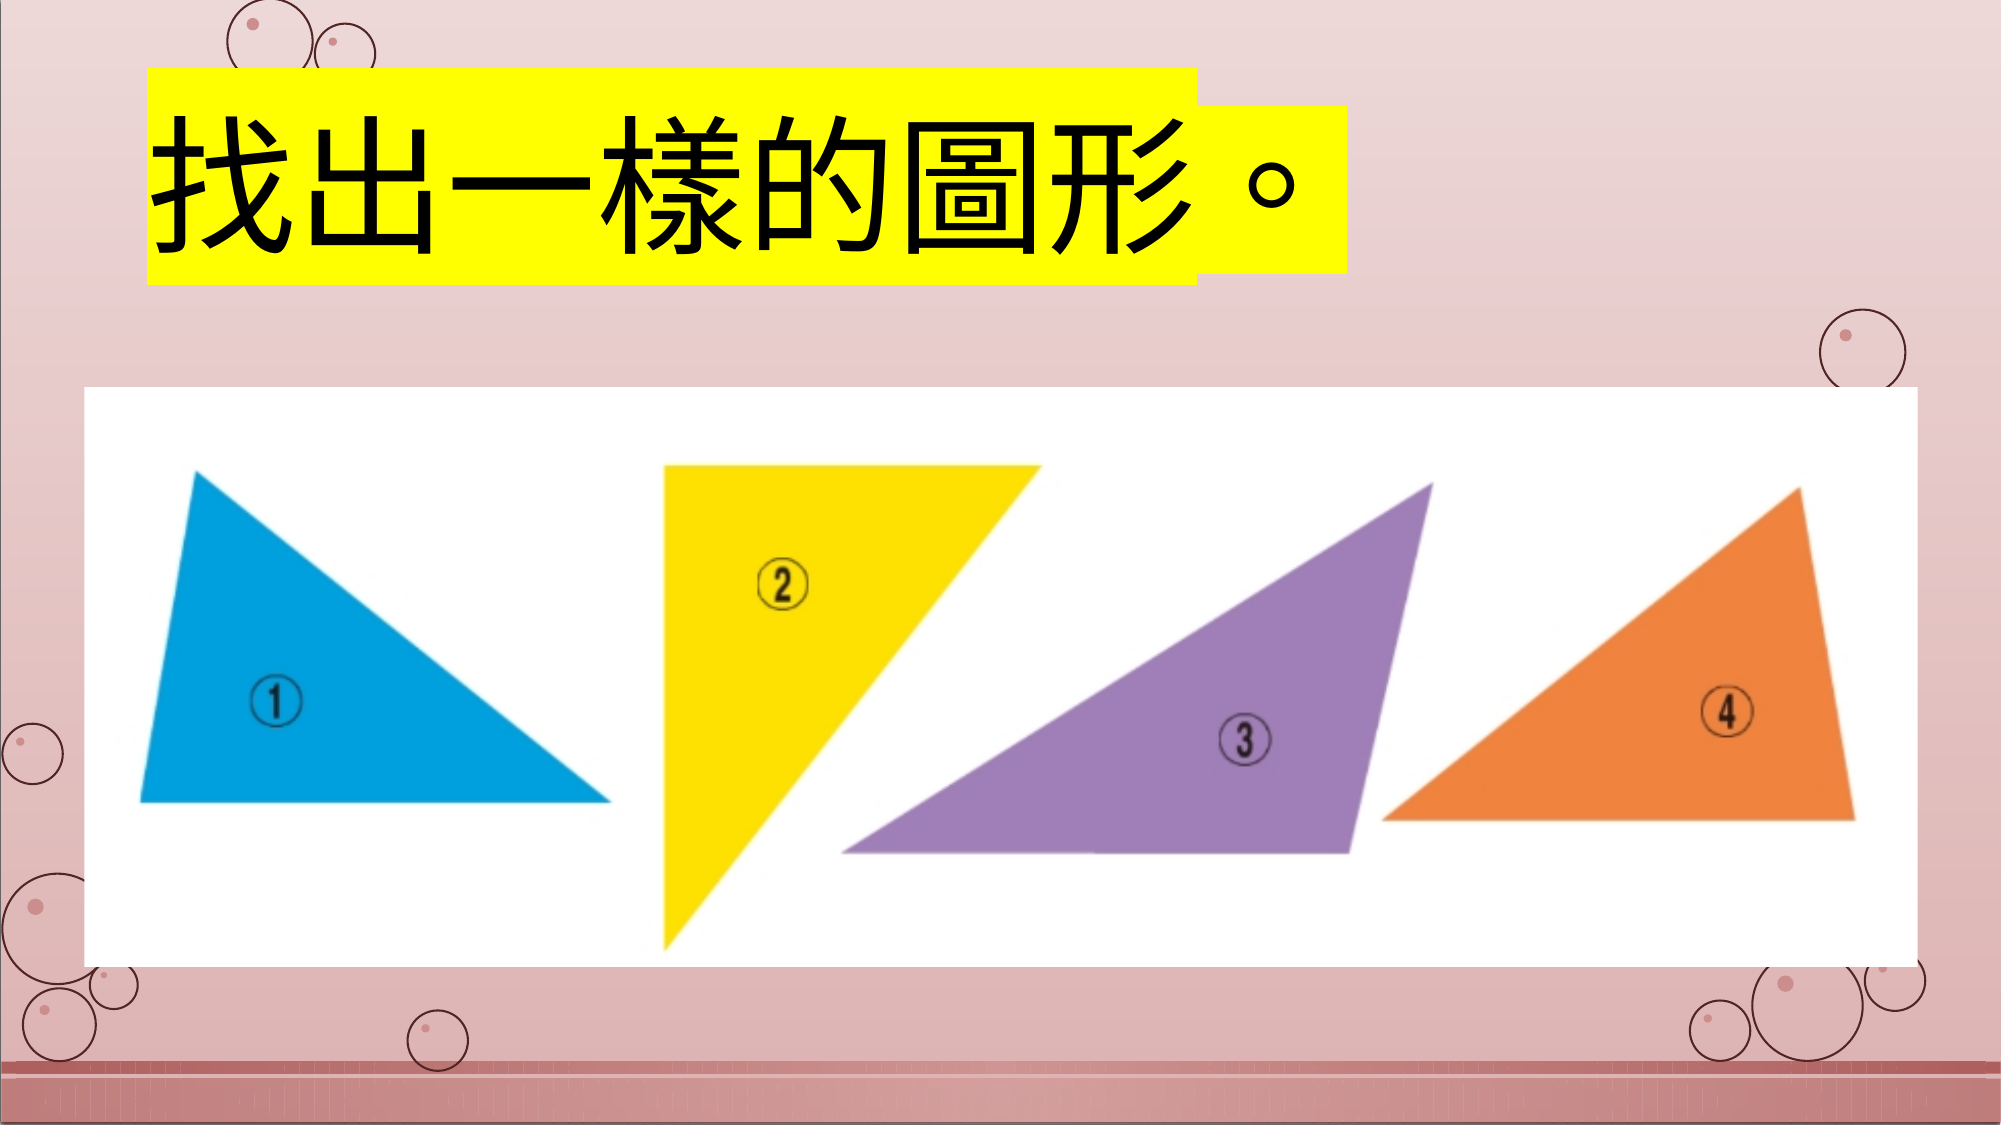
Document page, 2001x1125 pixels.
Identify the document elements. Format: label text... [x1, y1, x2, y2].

text_box 找出一樣的圖形。 [132, 84, 1977, 280]
picture [84, 387, 1918, 967]
